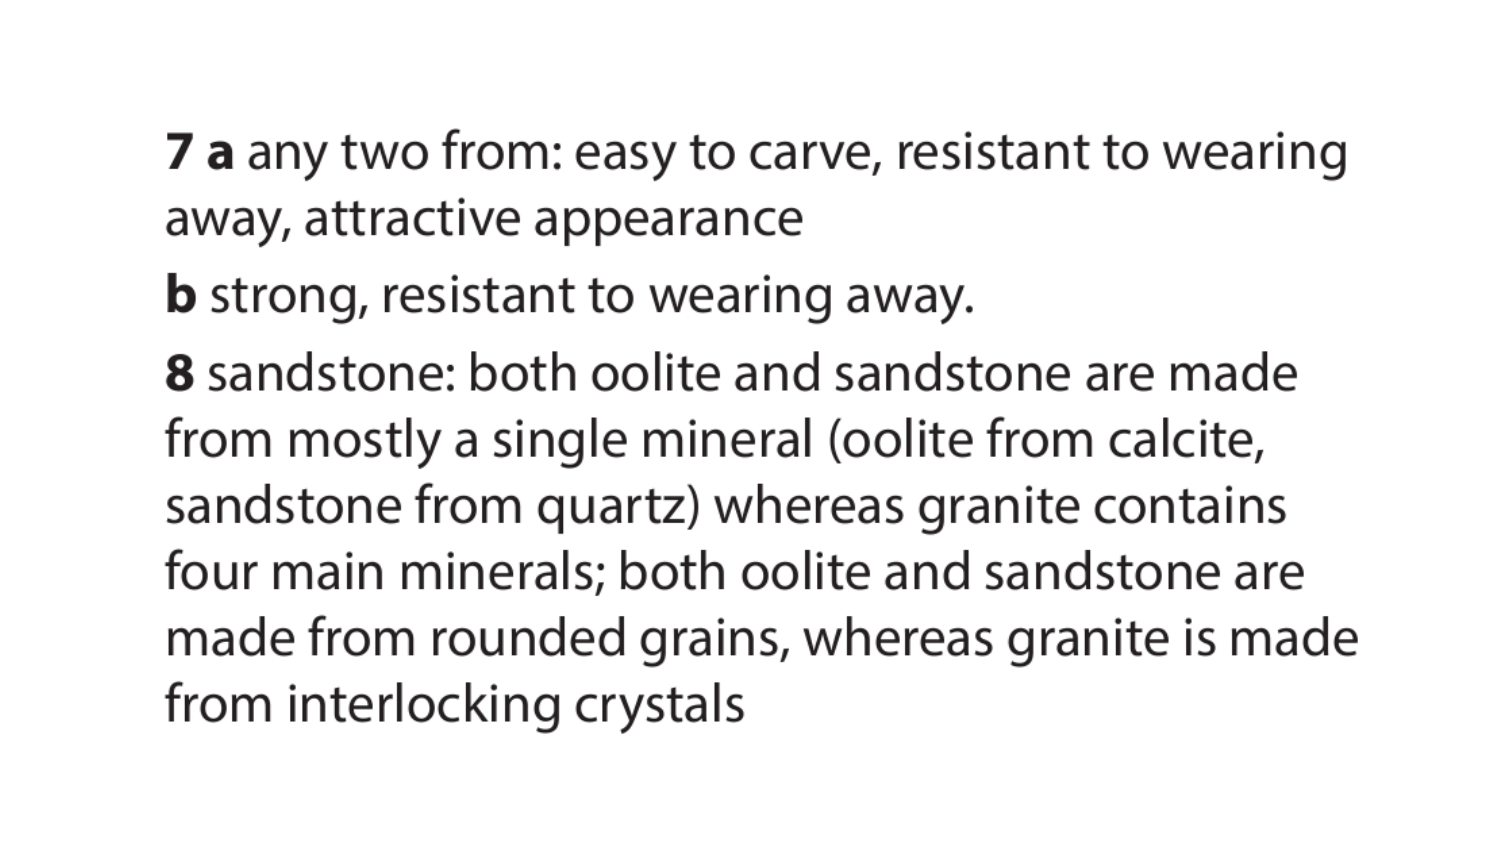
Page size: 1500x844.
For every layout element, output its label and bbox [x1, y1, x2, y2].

picture [135, 87, 1390, 770]
